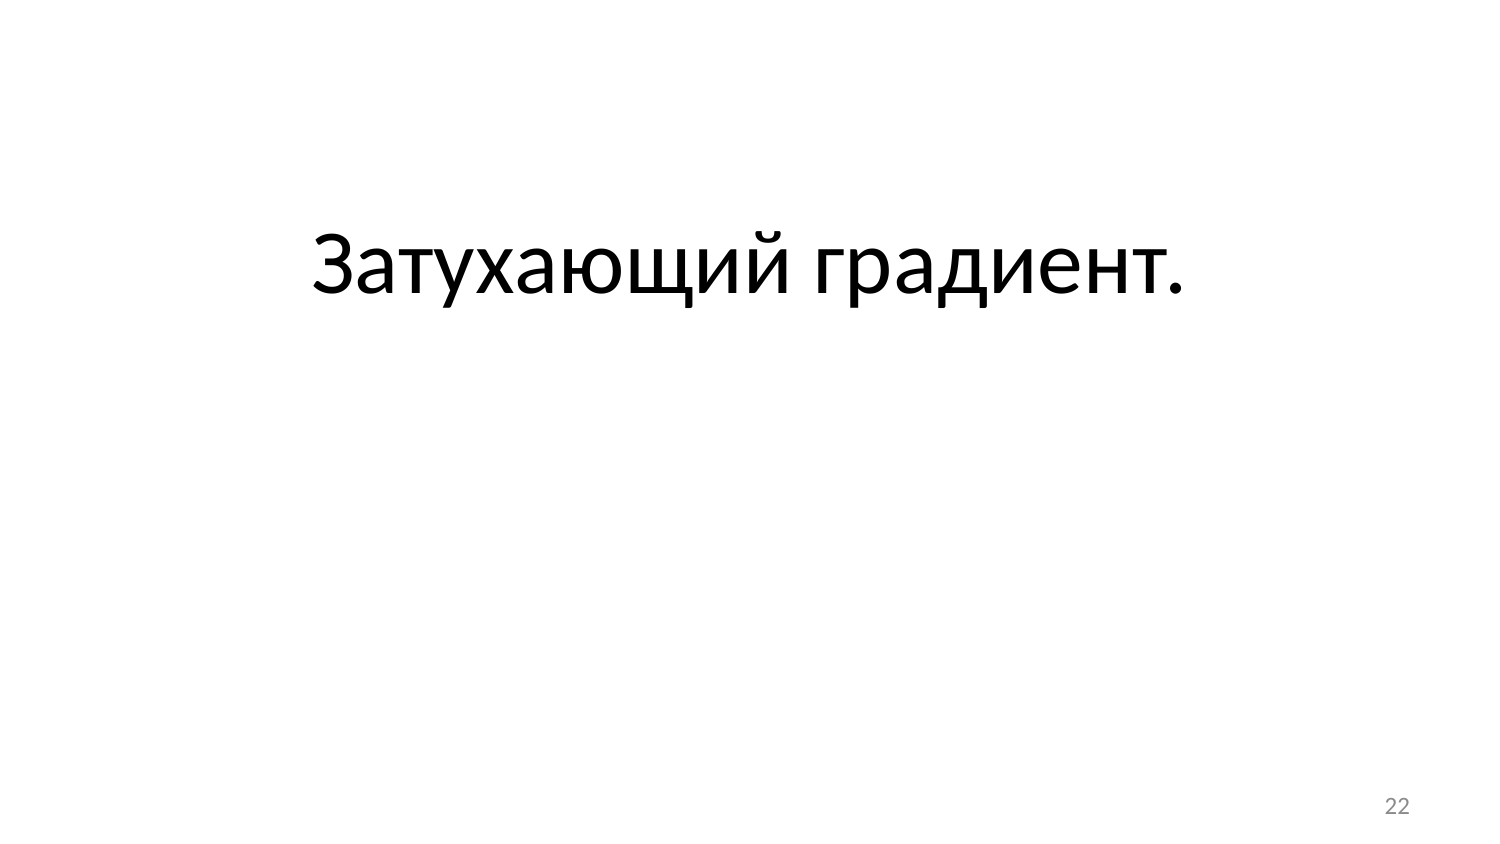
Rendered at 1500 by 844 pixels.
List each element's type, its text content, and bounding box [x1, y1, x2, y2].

slide_number 22 [1074, 782, 1425, 827]
title Затухающий градиент. [0, 186, 1500, 328]
